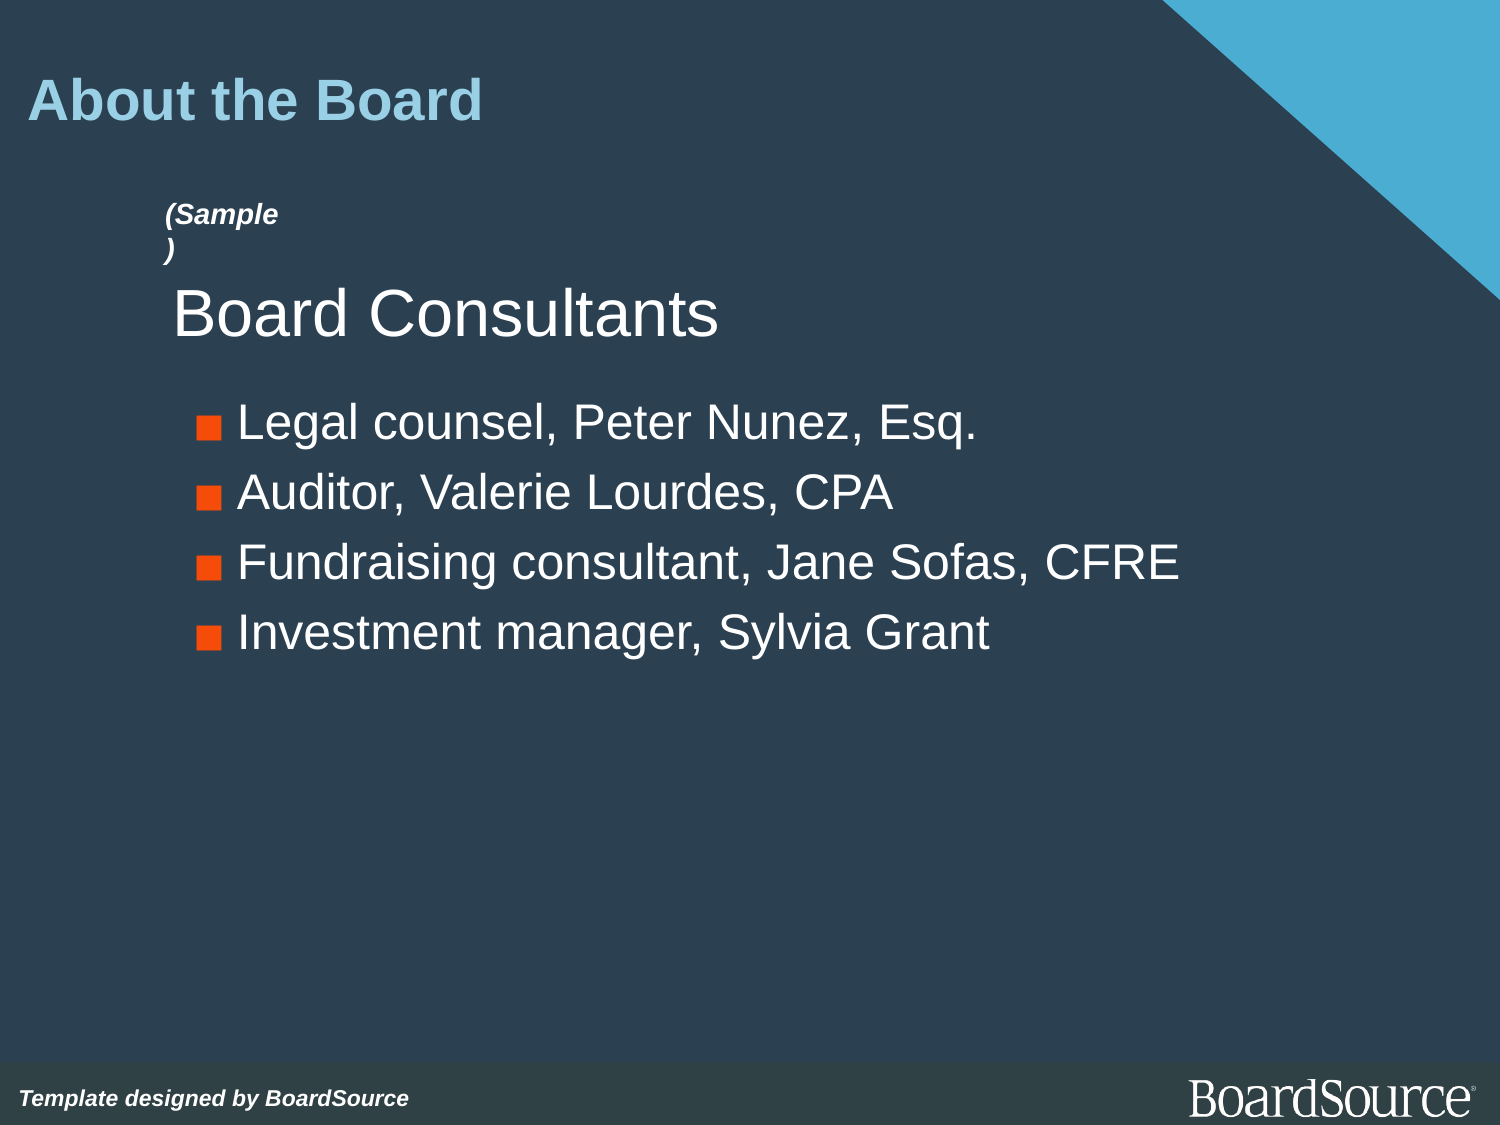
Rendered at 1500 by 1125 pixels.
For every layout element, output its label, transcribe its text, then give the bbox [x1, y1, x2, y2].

list Board Consultants Legal counsel, Peter Nunez, Esq. Auditor, Valerie Lourdes, CPA Fundraising consultant, Jane Sofas, CFRE Investment manager, Sylvia Grant [150, 262, 1365, 1050]
title About the Board [12, 24, 1213, 140]
picture [1187, 1077, 1479, 1118]
text_box (Sample) [150, 187, 304, 273]
